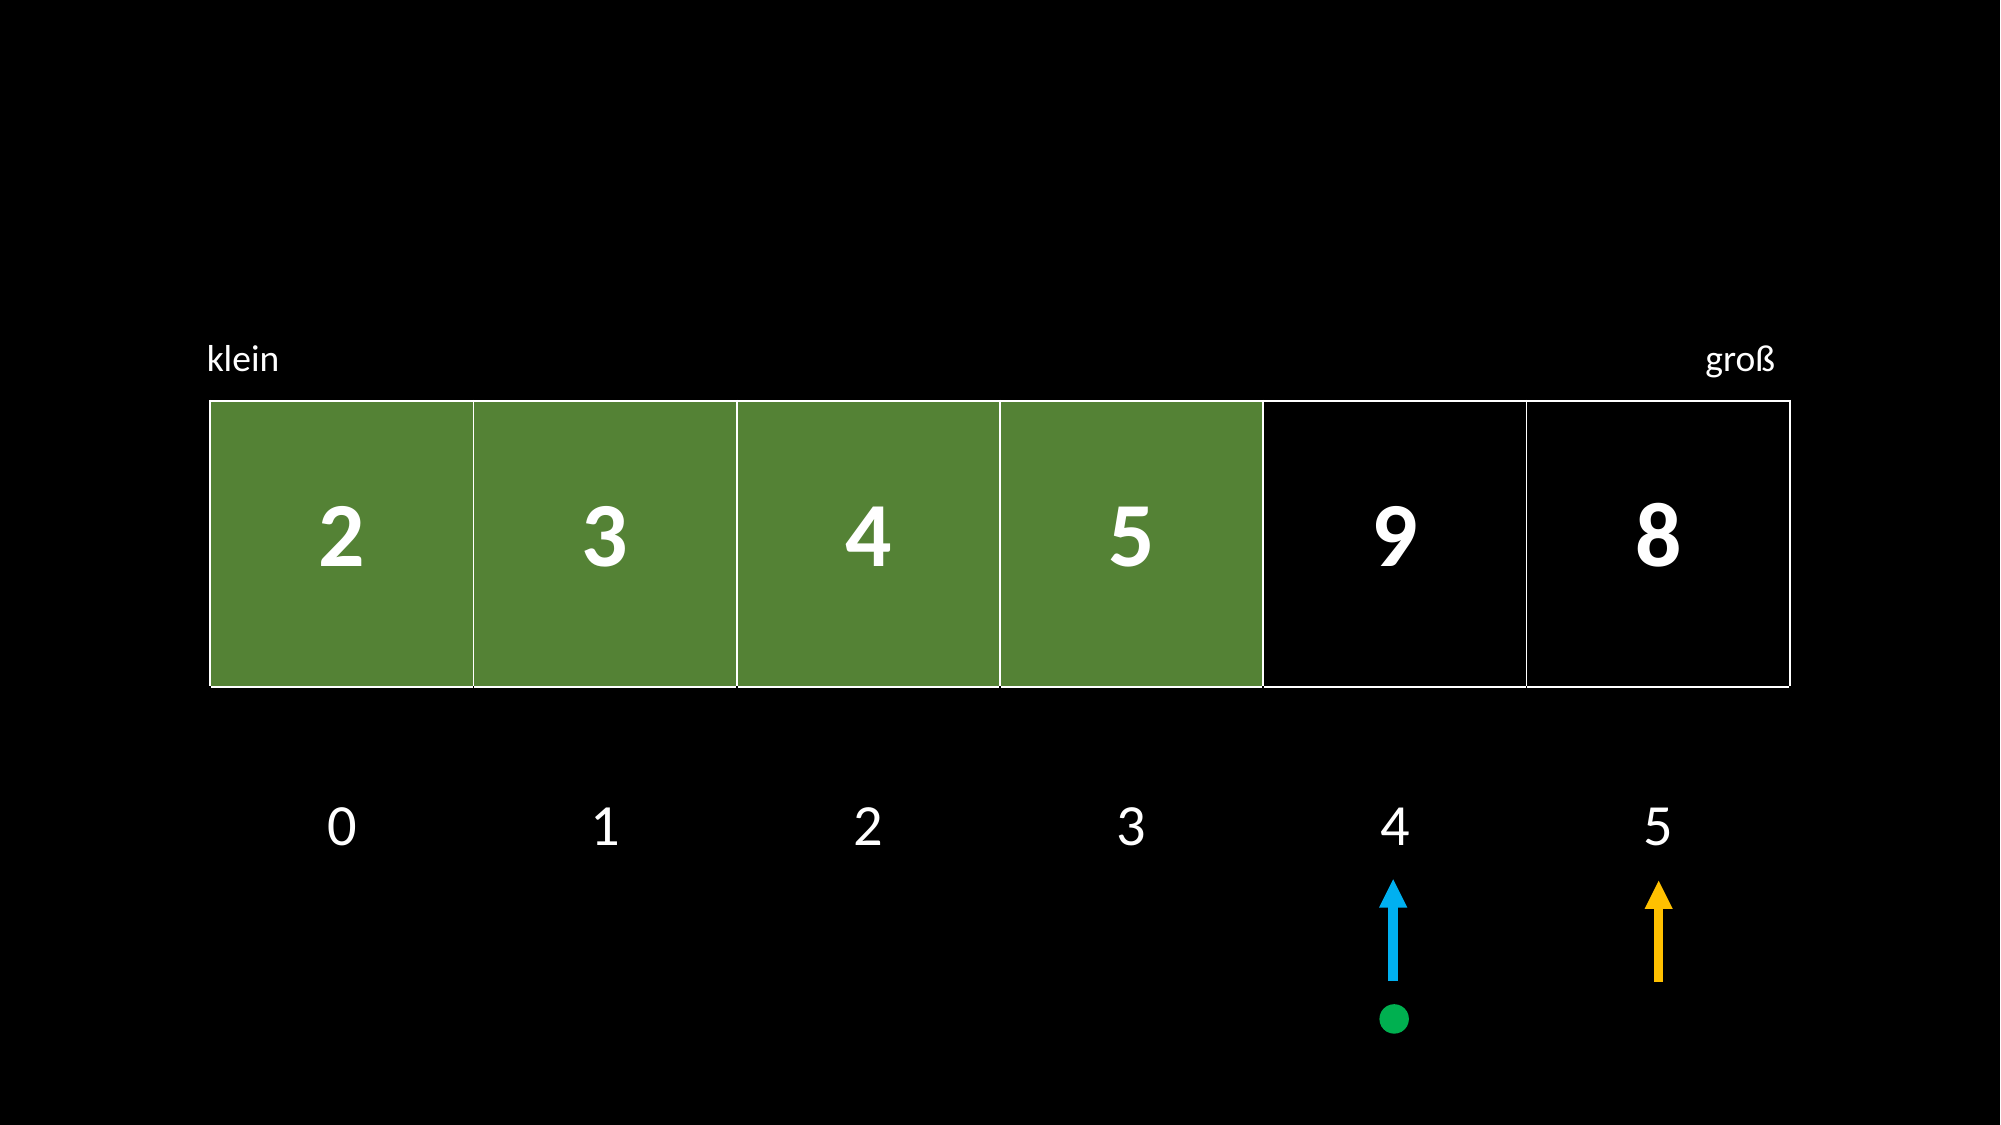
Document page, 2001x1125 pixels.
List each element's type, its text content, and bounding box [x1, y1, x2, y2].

table_header 3 [474, 402, 736, 686]
table_header 4 [738, 402, 999, 686]
table_header 8 [1527, 402, 1789, 686]
table_header 9 [1264, 402, 1526, 686]
table_cell 5 [1527, 688, 1789, 973]
table_cell 2 [738, 688, 999, 973]
text_box [1378, 1003, 1410, 1035]
table_header 5 [1001, 402, 1262, 686]
table_cell 0 [211, 688, 473, 973]
table_header 2 [211, 402, 473, 686]
table_cell 3 [1001, 688, 1262, 973]
text_box groß [1562, 326, 1790, 387]
text_box klein [192, 326, 420, 387]
table_cell 1 [474, 688, 736, 973]
table_cell 4 [1264, 688, 1526, 973]
